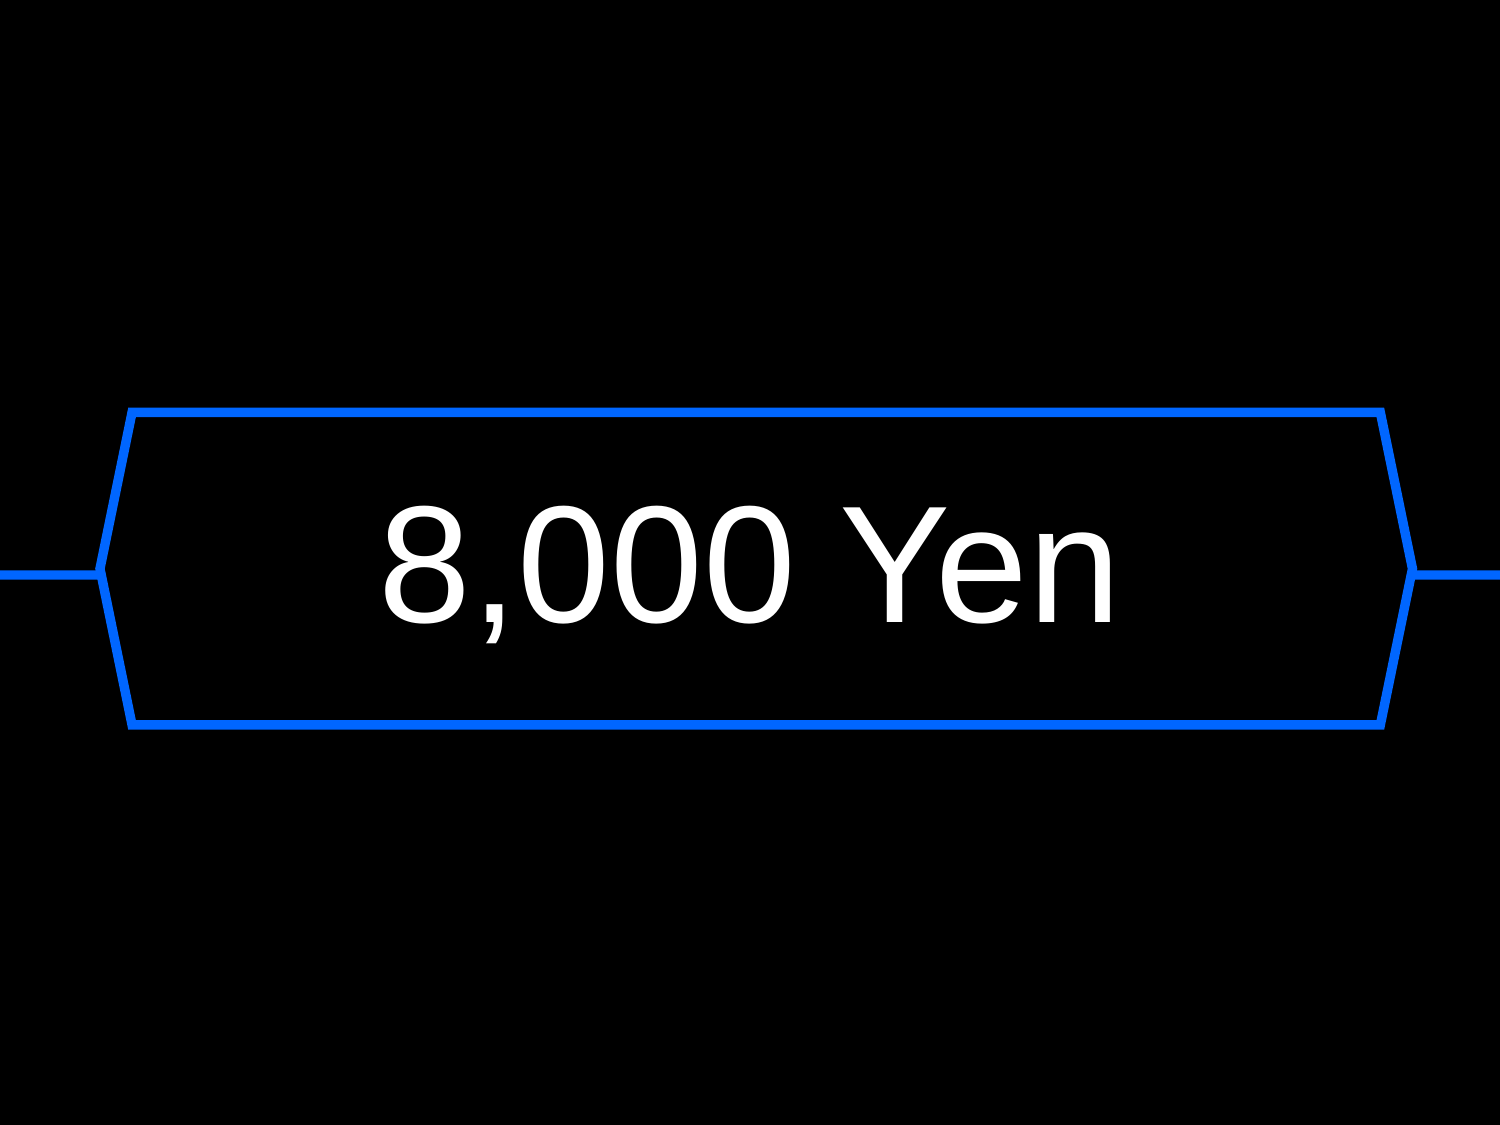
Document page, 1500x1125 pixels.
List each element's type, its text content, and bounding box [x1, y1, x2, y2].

text_box [99, 510, 112, 628]
text_box [116, 412, 1413, 725]
title 8,000 Yen [112, 462, 1388, 650]
